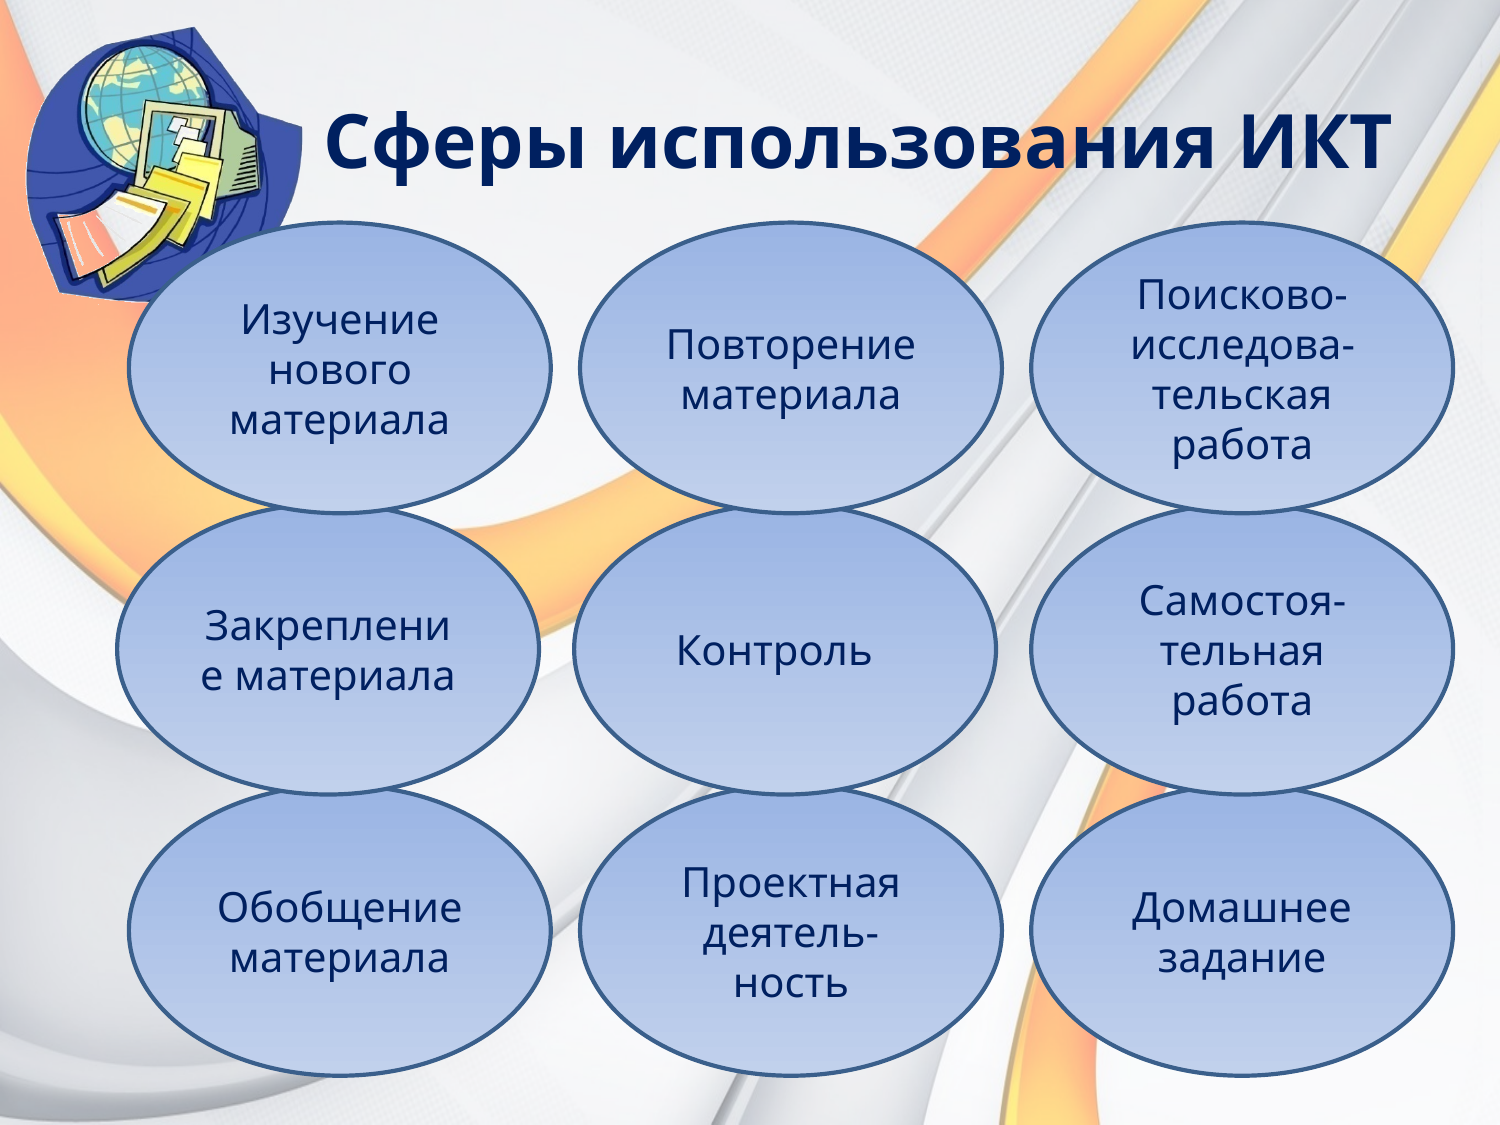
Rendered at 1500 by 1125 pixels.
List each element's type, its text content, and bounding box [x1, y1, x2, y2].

picture [23, 23, 305, 305]
text_box Домашнее задание [1029, 790, 1456, 1078]
text_box Самостоя-тельная работа [1029, 509, 1456, 797]
text_box Обобщение материала [126, 789, 553, 1078]
text_box Поисково-исследова-тельская работа [1029, 220, 1456, 516]
text_box Изучение нового материала [126, 220, 553, 516]
text_box Повторение материала [577, 220, 1005, 516]
text_box Контроль [572, 508, 999, 797]
text_box Проектная деятель-ность [577, 789, 1005, 1078]
text_box Закрепление материала [115, 507, 542, 797]
title Сферы использования ИКТ [309, 45, 1425, 233]
